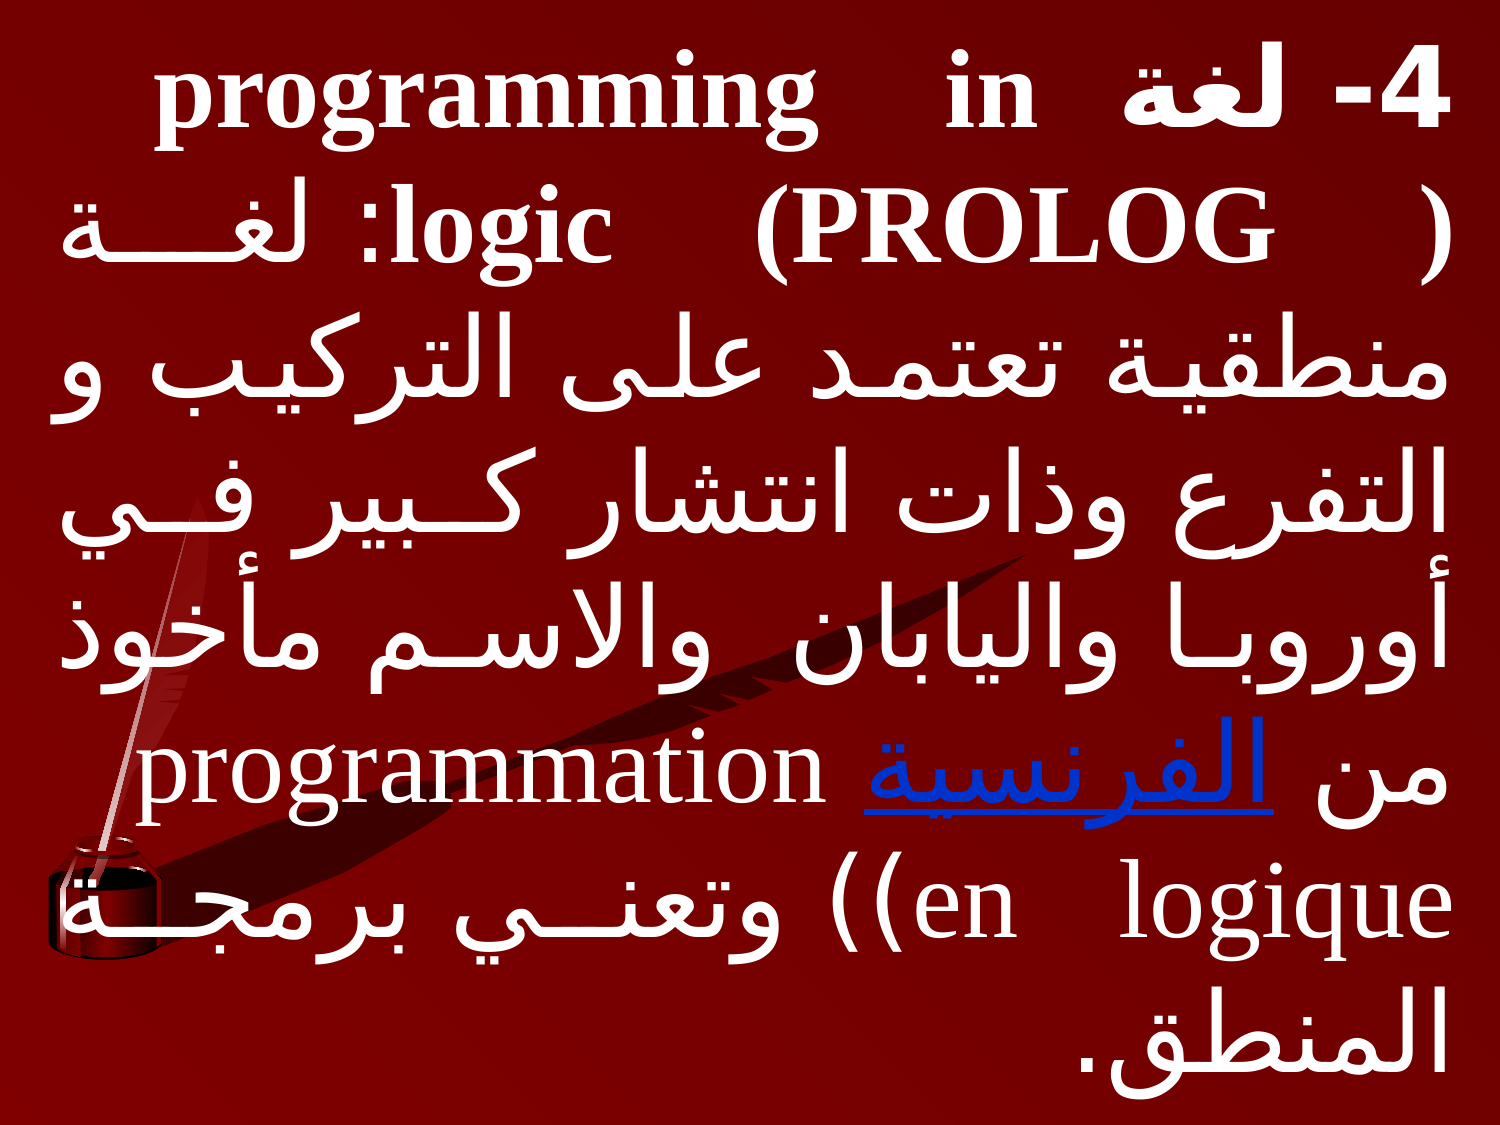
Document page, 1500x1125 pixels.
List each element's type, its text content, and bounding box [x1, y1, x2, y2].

text_box 4- لغة programming in logic (PROLOG ): لغة منطقية تعتمد على التركيب و التفرع وذات انتشار كبير في أوروبا واليابان والاسم مأخوذ من الفرنسية programmation en logique)) وتعني برمجة المنطق. [41, 7, 1471, 1102]
